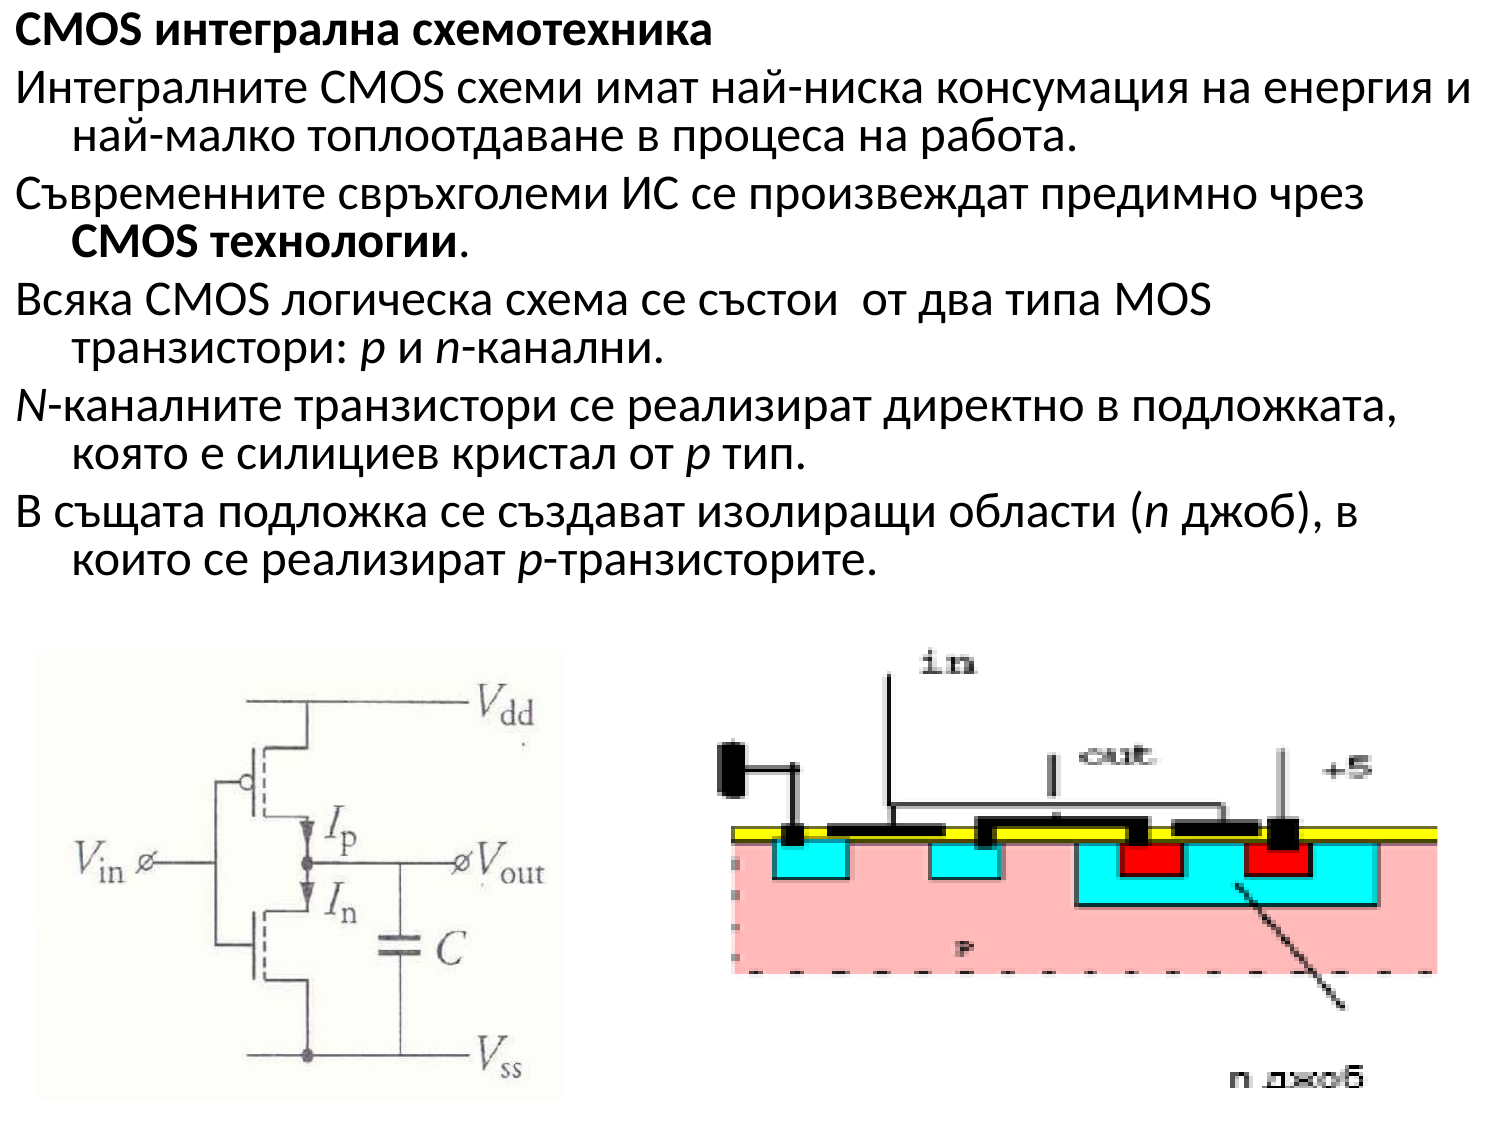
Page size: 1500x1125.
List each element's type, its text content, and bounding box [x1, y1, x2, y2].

picture [699, 624, 1438, 1088]
picture [37, 649, 563, 1101]
list CMOS интегрална схемотехника Интегралните CMOS схеми имат най-ниска консумация на енергия и най-малко топлоотдаване в процеса на работа. Съвременните свръхголеми ИС се произвеждат предимно чрез CMOS технологии. Всяка CMOS логическа схема се състои от два типа MOS транзистори: p и n-канални. N-каналните транзистори се реализират директно в подложката, която е силициев кристал от р тип. В същата подложка се създават изолиращи области (n джоб), в които се реализират p-транзисторите. [0, 0, 1500, 613]
